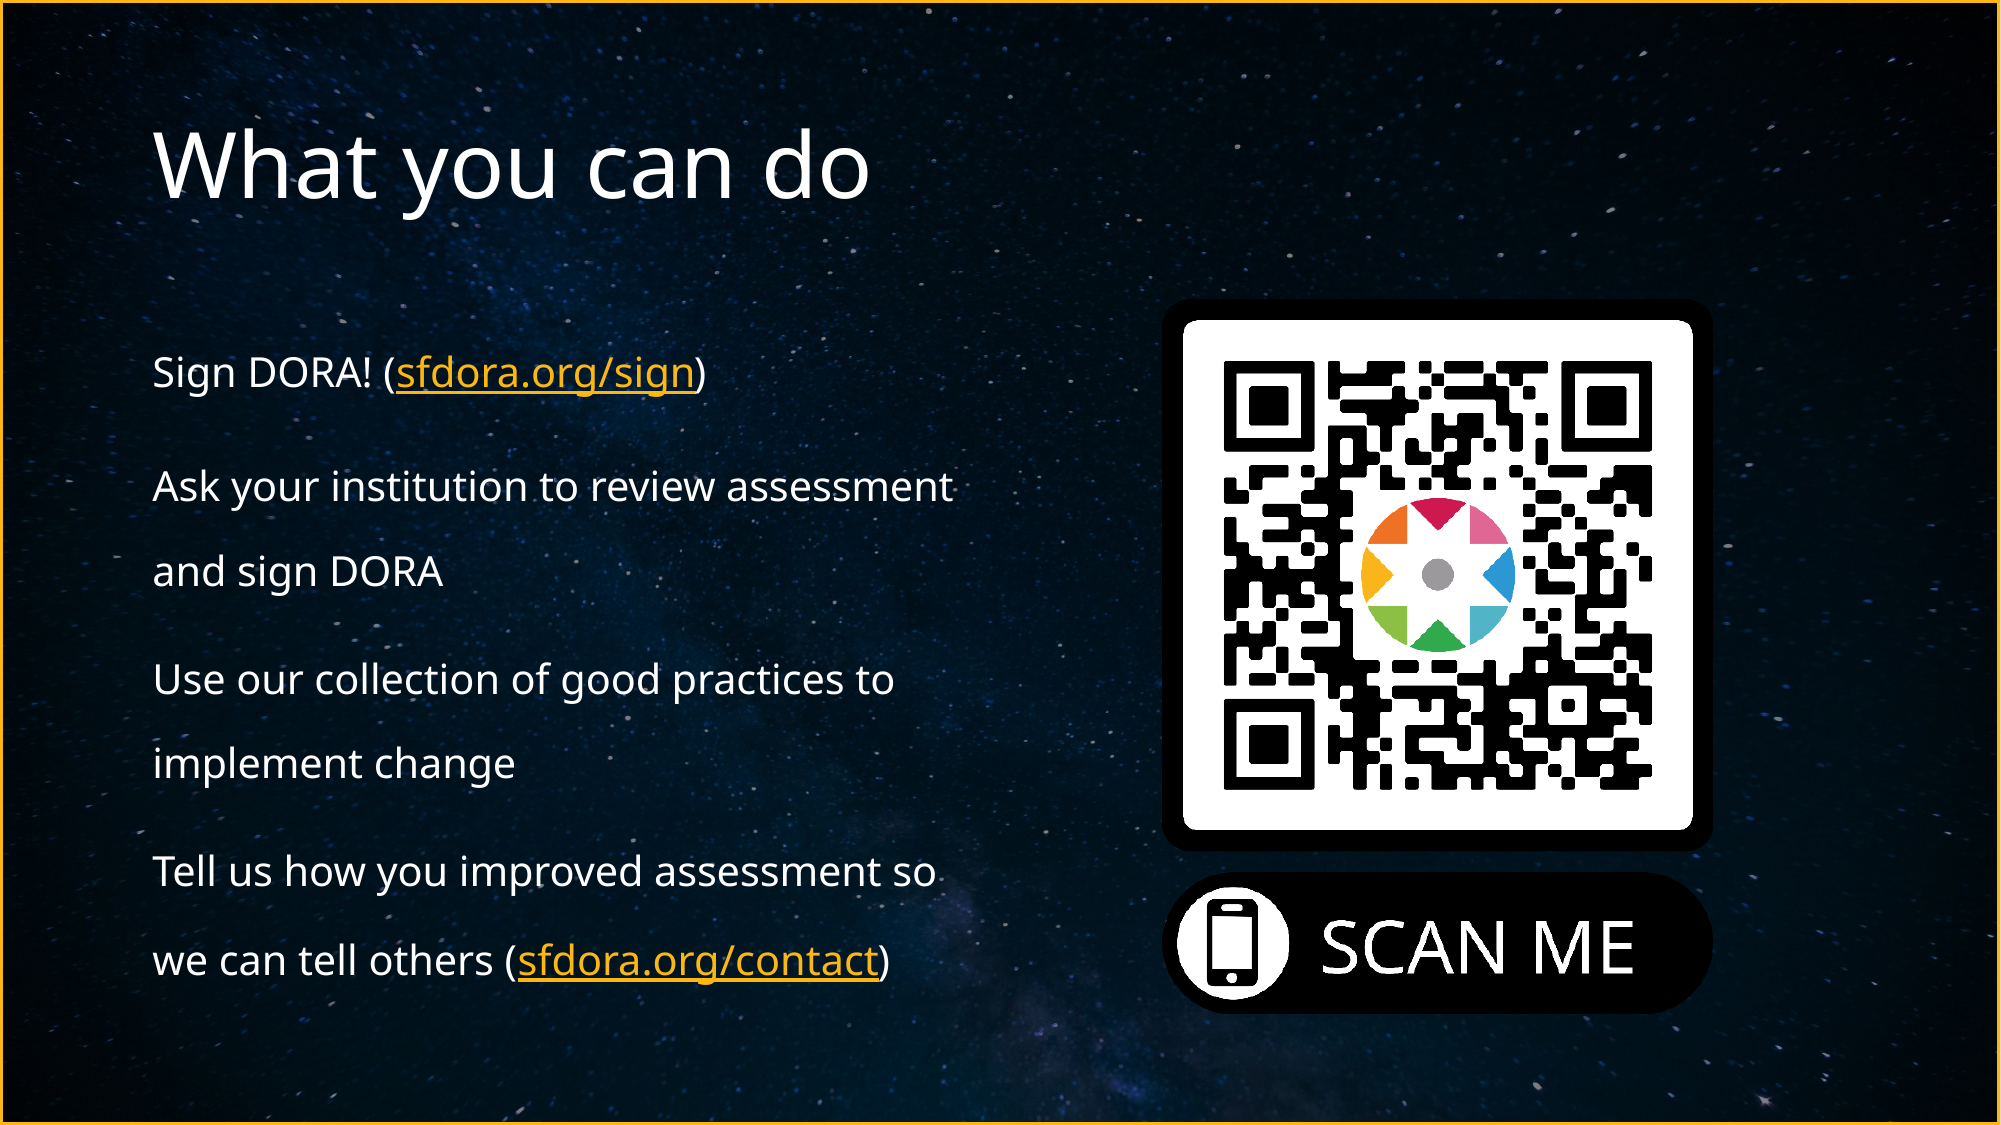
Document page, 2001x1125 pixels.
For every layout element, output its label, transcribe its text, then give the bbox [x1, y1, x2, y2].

list Sign DORA! (sfdora.org/sign) Ask your institution to review assessment and sign DORA Use our collection of good practices to implement change Tell us how you improved assessment so we can tell others (sfdora.org/contact) [137, 299, 988, 1014]
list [1162, 299, 1713, 1014]
title What you can do [137, 59, 1863, 278]
picture [3, 3, 1997, 1122]
